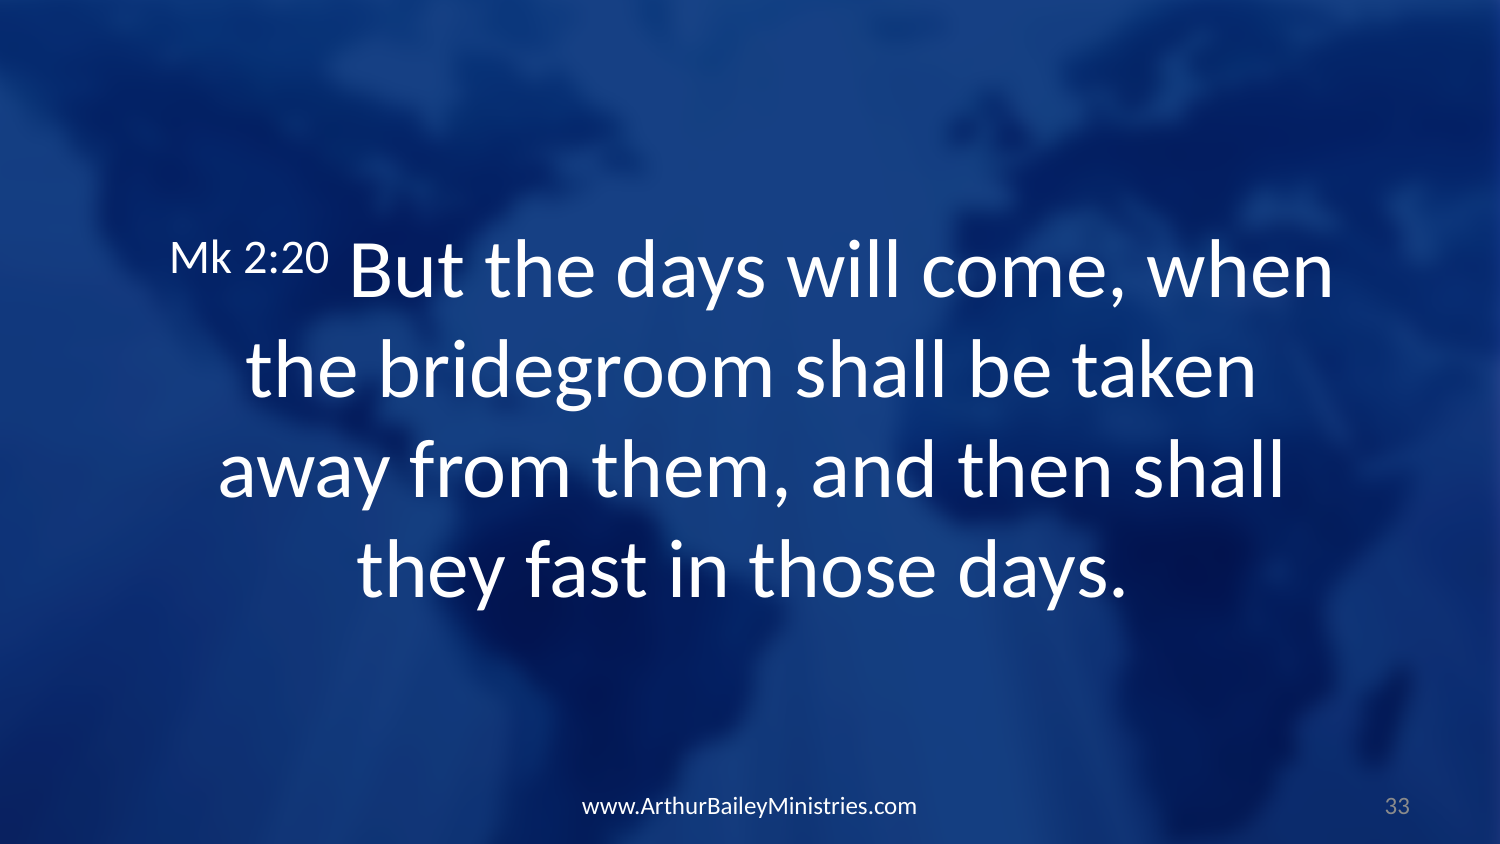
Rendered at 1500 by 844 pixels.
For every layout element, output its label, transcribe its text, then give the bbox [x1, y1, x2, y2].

picture [0, 0, 1500, 844]
list Mk 2:20 But the days will come, when the bridegroom shall be taken away from them, and then shall they fast in those days. [151, 107, 1355, 741]
footer www.ArthurBaileyMinistries.com [512, 782, 988, 827]
slide_number 33 [1074, 782, 1425, 827]
